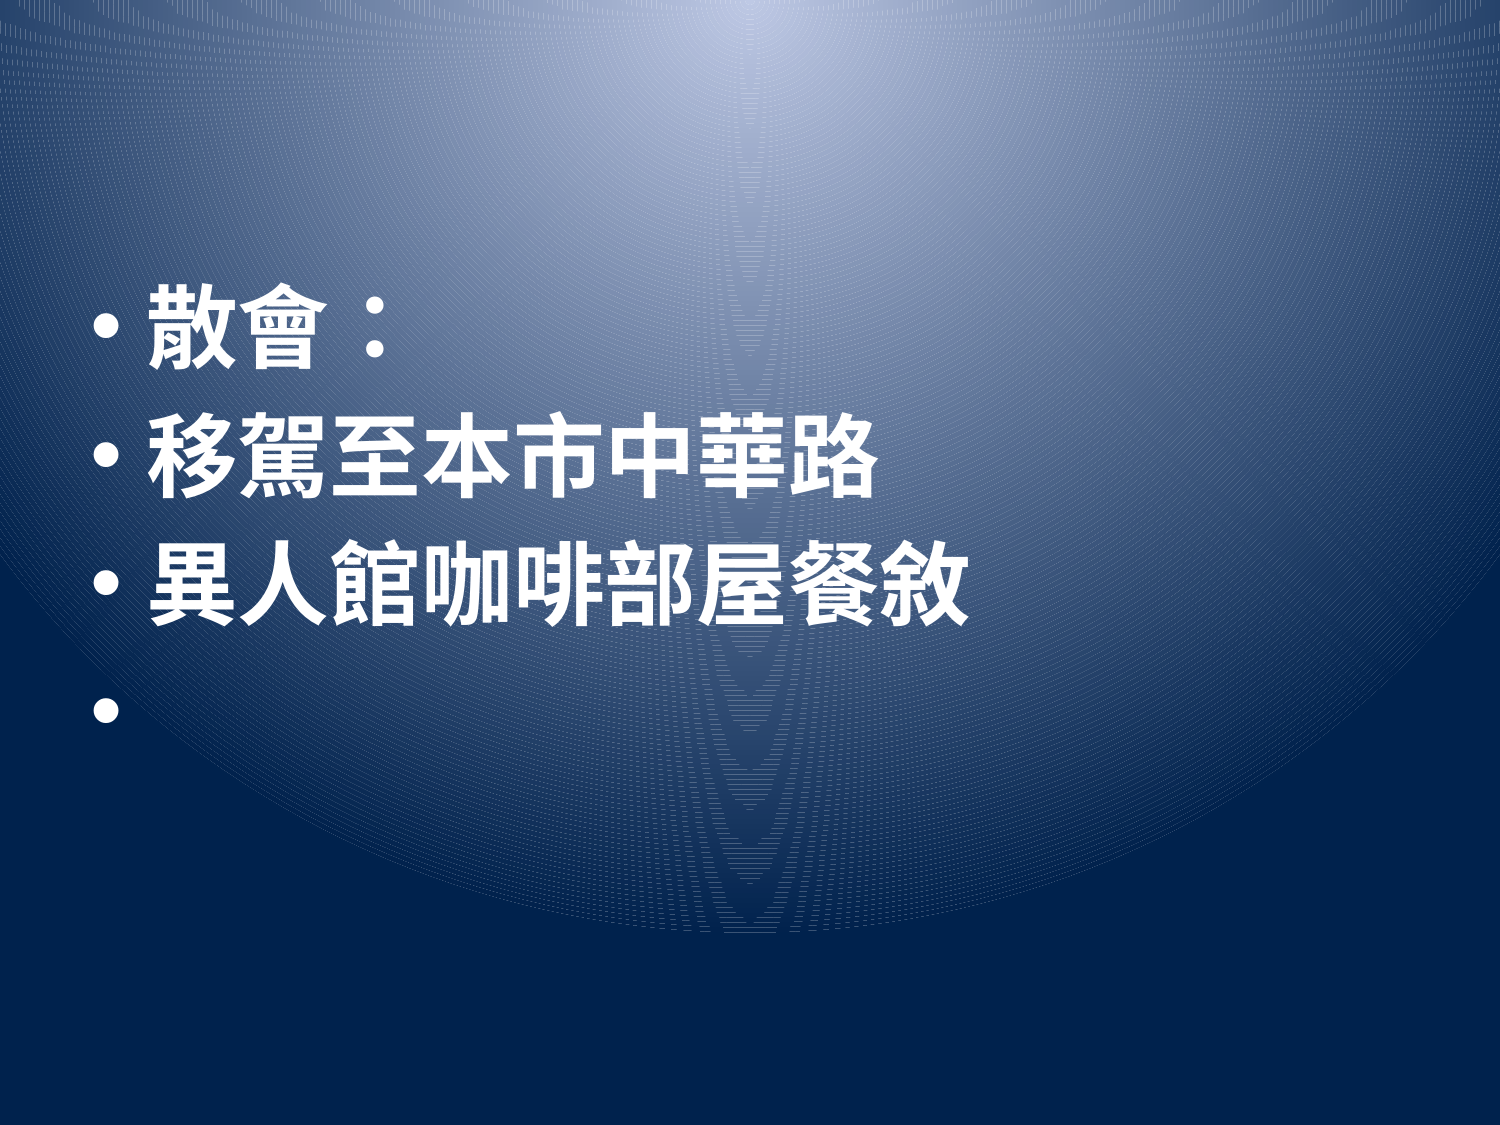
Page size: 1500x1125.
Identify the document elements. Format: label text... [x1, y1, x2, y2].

list 散會： 移駕至本市中華路 異人館咖啡部屋餐敘 [75, 262, 1425, 1005]
